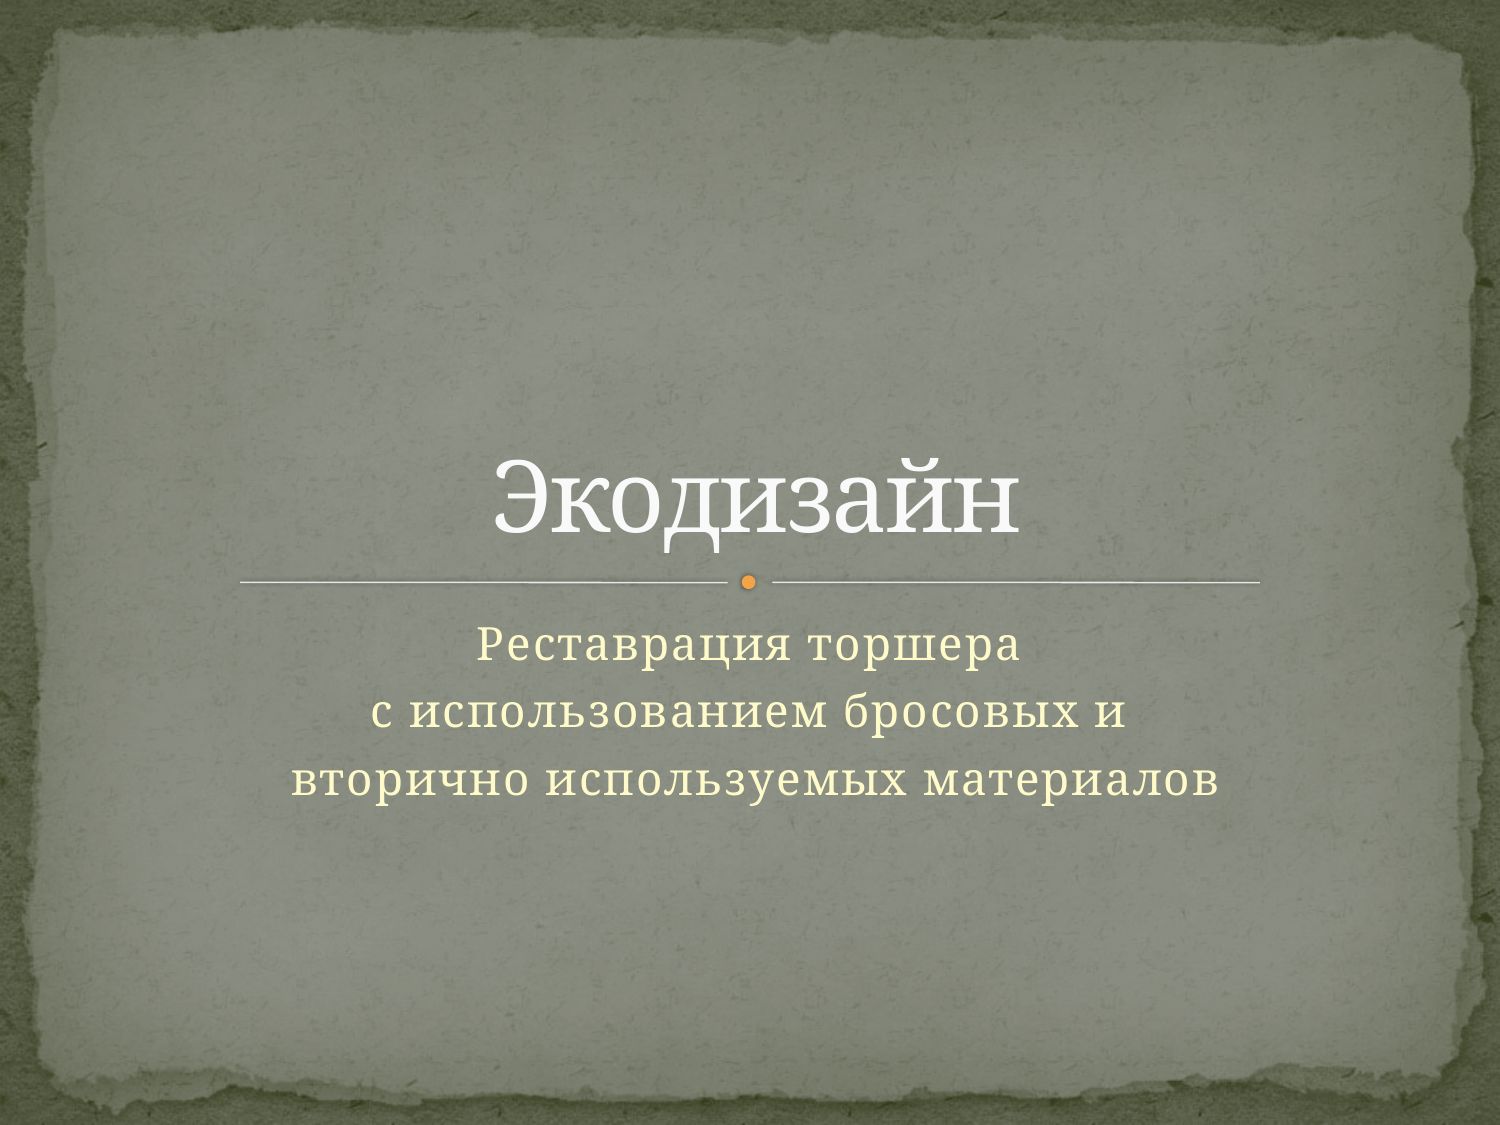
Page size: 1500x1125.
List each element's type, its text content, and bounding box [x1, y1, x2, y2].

subtitle Реставрация торшера с использованием бросовых и вторично используемых материалов [75, 606, 1438, 795]
title Экодизайн [74, 235, 1438, 561]
